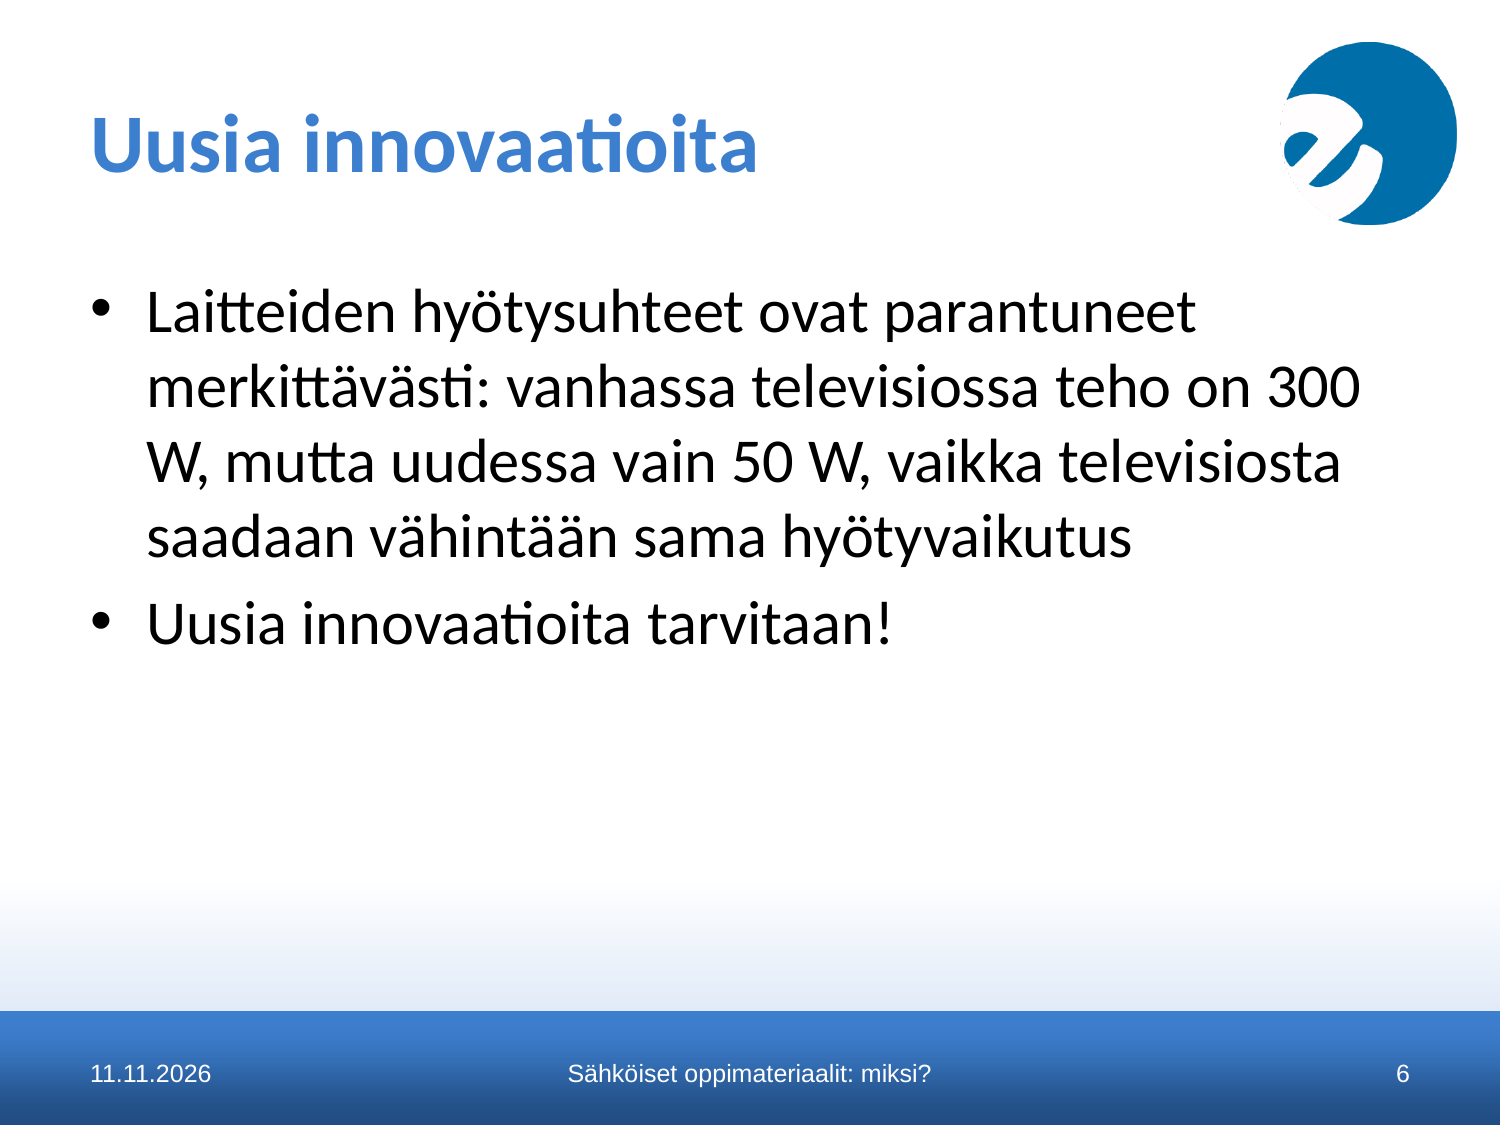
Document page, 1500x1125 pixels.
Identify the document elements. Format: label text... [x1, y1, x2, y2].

picture [1383, 42, 1459, 225]
title Uusia innovaatioita [75, 45, 1425, 233]
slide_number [75, 1042, 425, 1103]
slide_number 6 [1074, 1042, 1425, 1103]
picture [0, 1011, 1500, 1125]
footer Sähköiset oppimateriaalit: miksi? [512, 1042, 988, 1103]
list Laitteiden hyötysuhteet ovat parantuneet merkittävästi: vanhassa televisiossa teho on 300 W, mutta uudessa vain 50 W, vaikka televisiosta saadaan vähintään sama hyötyvaikutus Uusia innovaatioita tarvitaan! [75, 262, 1425, 1005]
